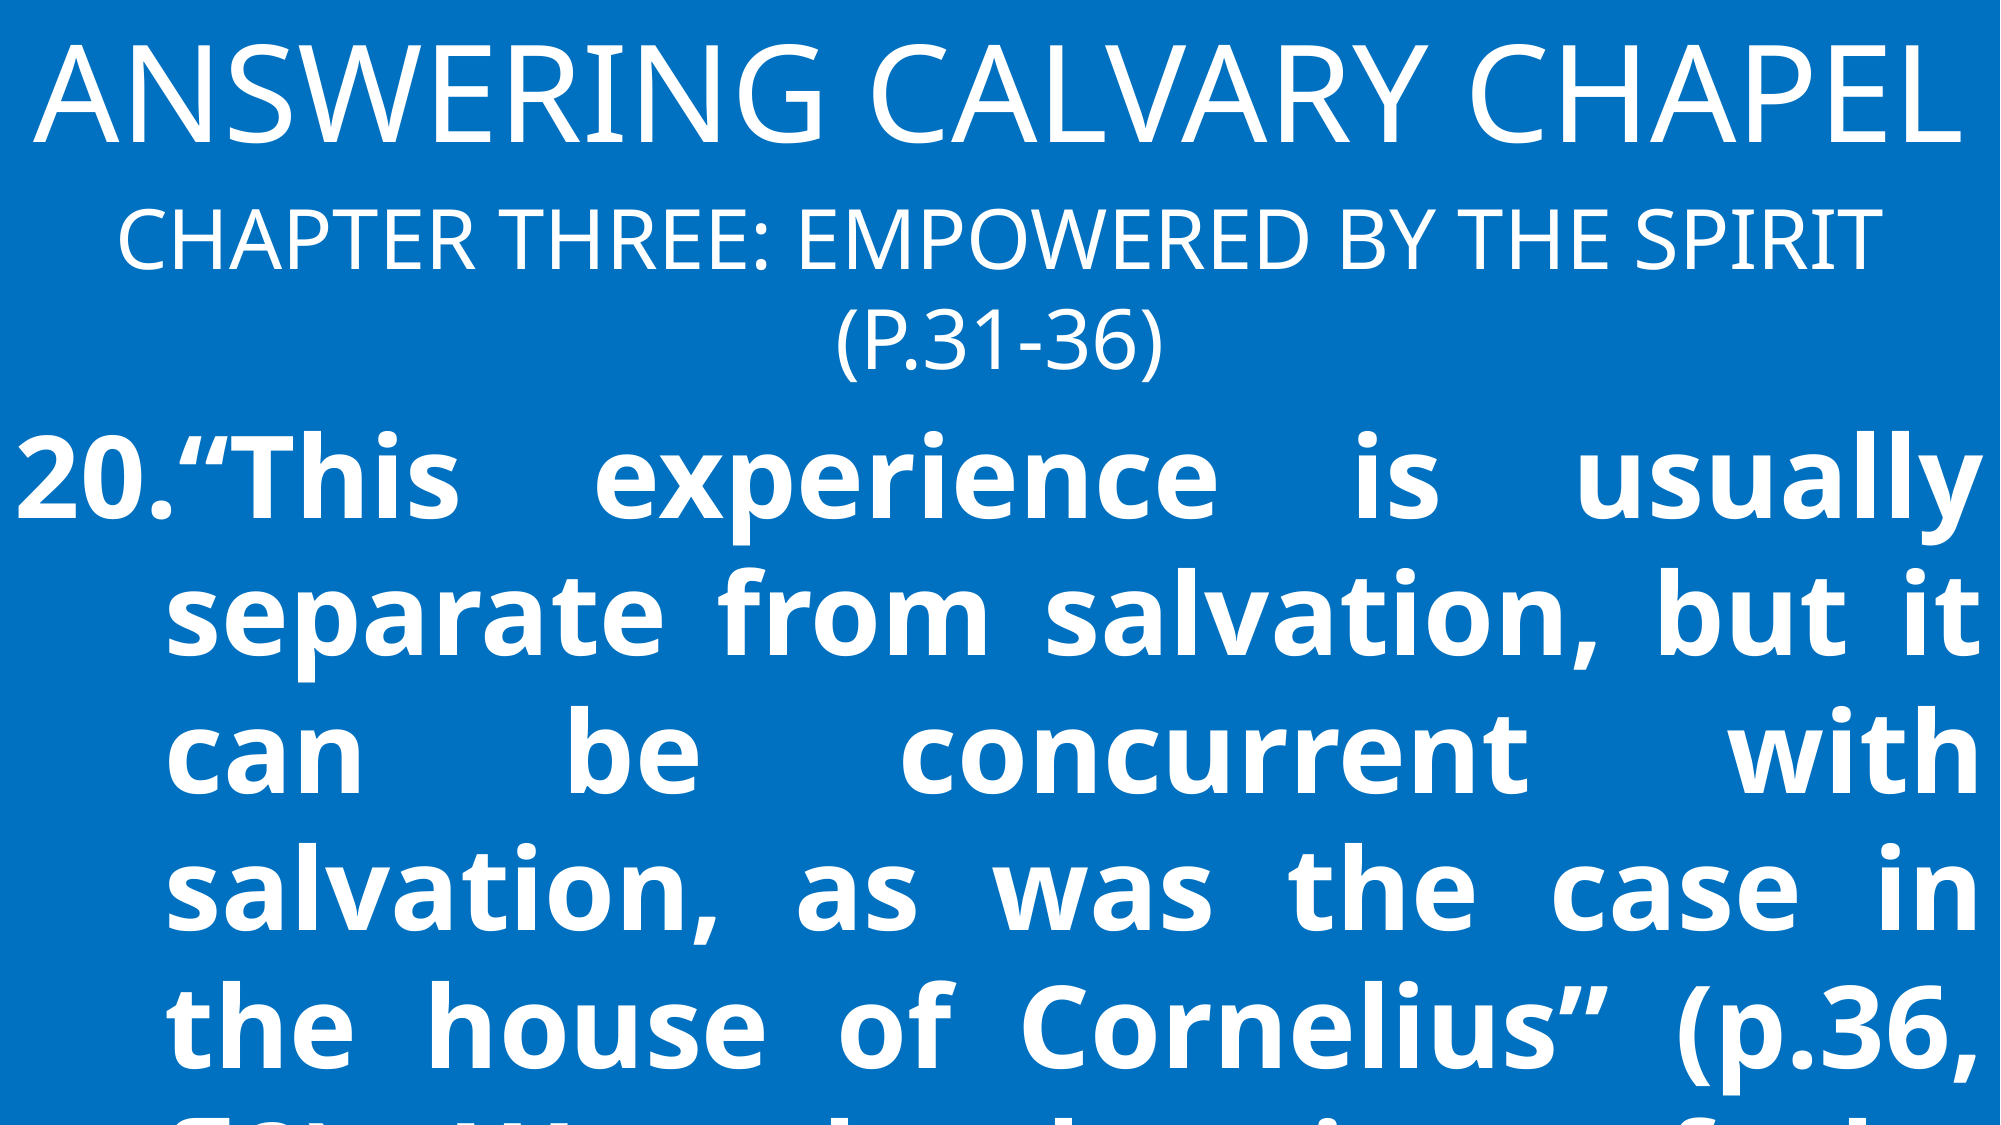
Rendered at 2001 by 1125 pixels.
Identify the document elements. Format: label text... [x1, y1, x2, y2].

text_box “This experience is usually separate from salvation, but it can be concurrent with salvation, as was the case in the house of Cornelius” (p.36, ¶2). Was the baptism of the Holy Spirit experienced by Cornelius’s household simultaneous with their salvation? [0, 396, 2000, 1125]
text_box Chapter Three: Empowered by the Spirit (p.31-36) [0, 179, 2000, 394]
text_box Answering Calvary Chapel [0, 0, 2000, 178]
